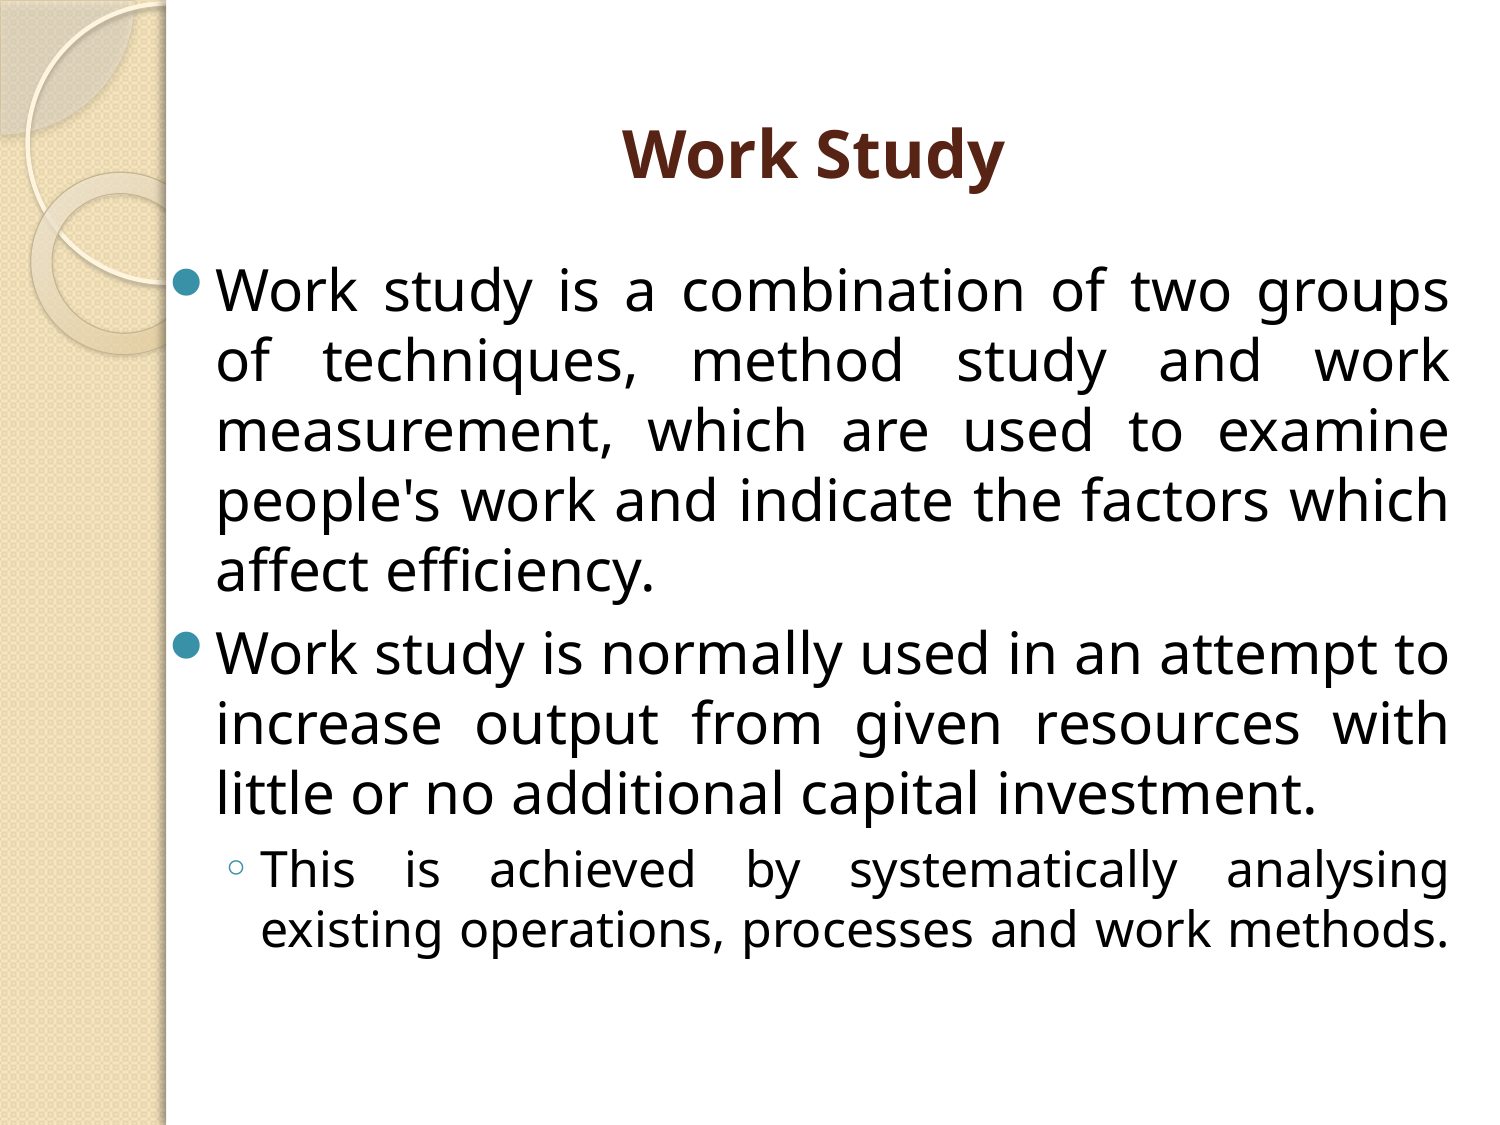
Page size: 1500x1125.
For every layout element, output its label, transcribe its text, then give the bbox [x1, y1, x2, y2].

list Work study is a combination of two groups of techniques, method study and work measurement, which are used to examine people's work and indicate the factors which affect efficiency. Work study is normally used in an attempt to increase output from given resources with little or no additional capital investment. This is achieved by systematically analysing existing operations, processes and work methods. [140, 246, 1466, 973]
title Work Study [199, 115, 1430, 188]
